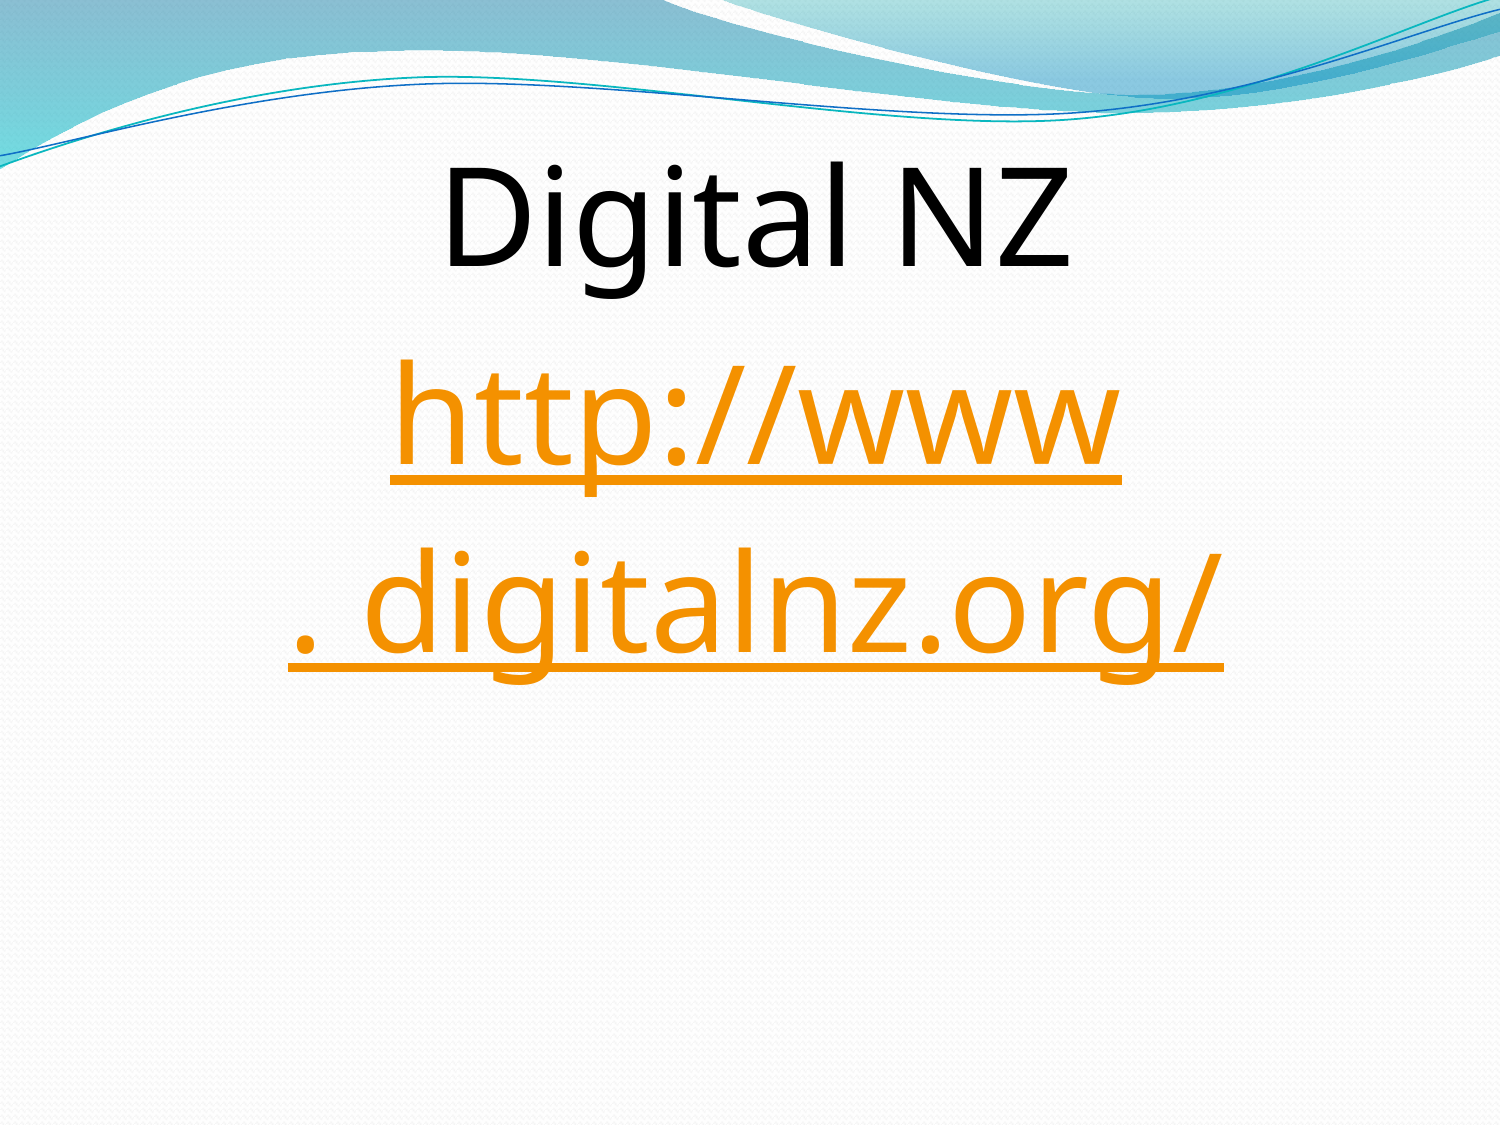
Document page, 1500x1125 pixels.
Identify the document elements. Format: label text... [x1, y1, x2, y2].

text_box Digital NZ [159, 121, 1353, 302]
text_box http://www. digitalnz.org/ [53, 320, 1459, 920]
